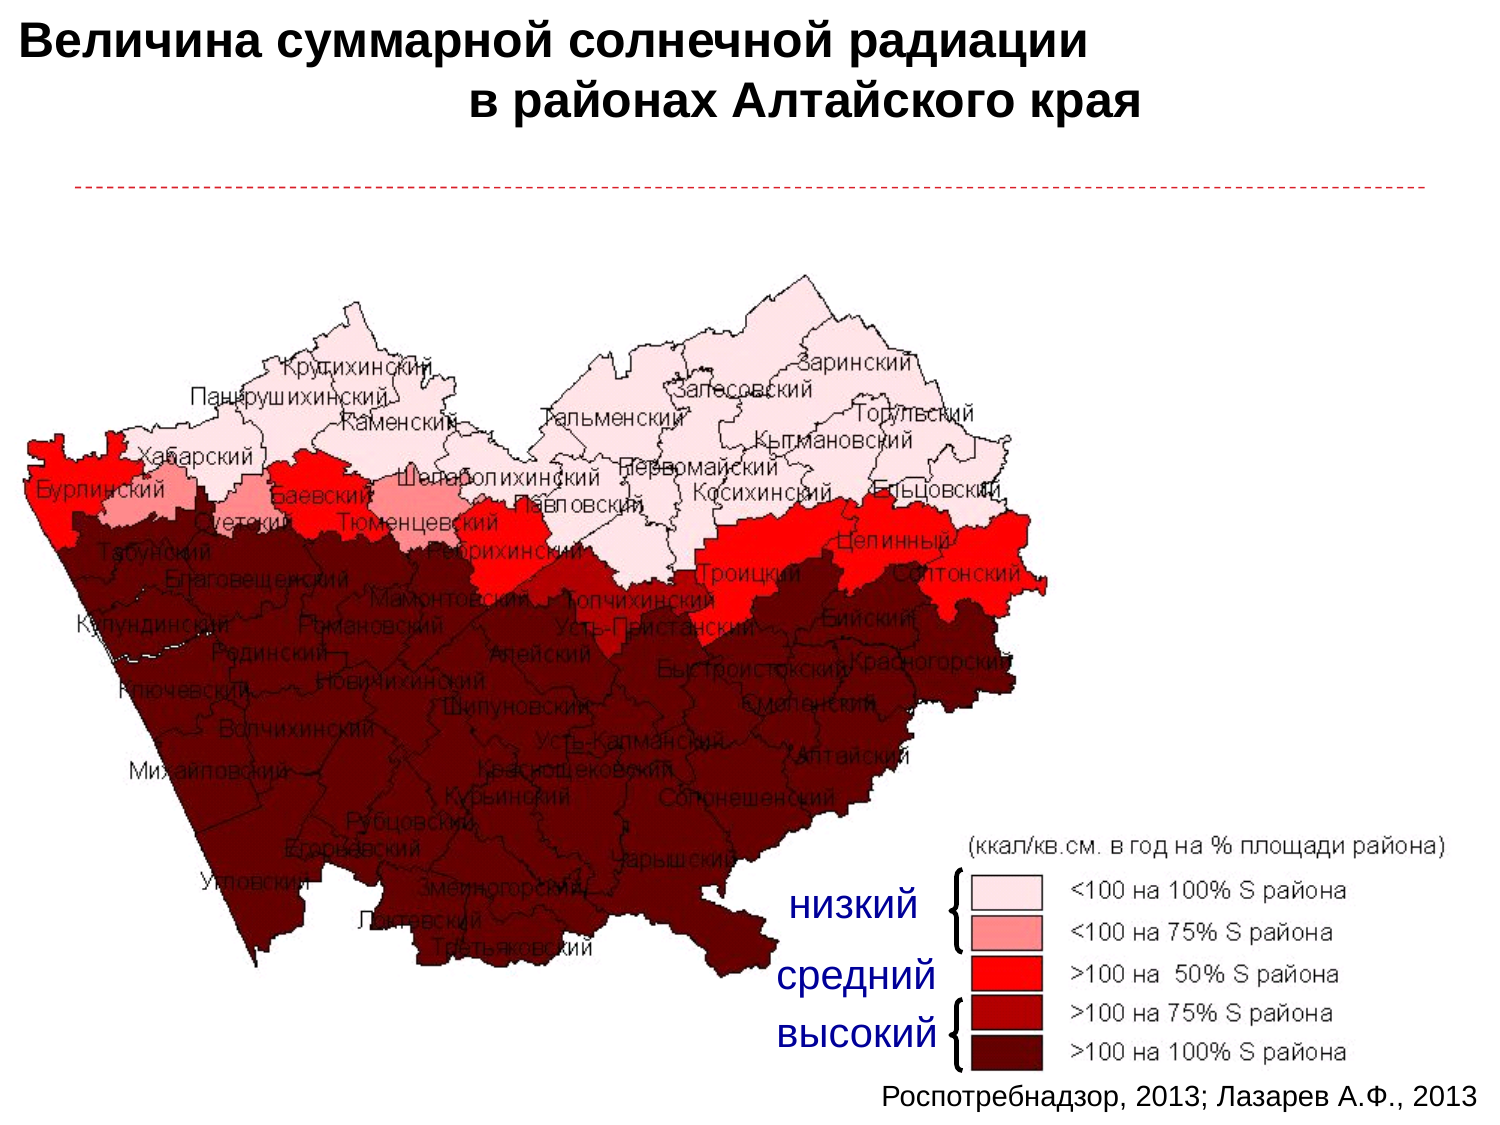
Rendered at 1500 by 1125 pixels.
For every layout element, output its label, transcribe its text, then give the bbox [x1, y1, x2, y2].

text_box Роспотребнадзор, 2013; Лазарев А.Ф., 2013 [866, 1070, 1494, 1120]
text_box Величина суммарной солнечной радиации в районах Алтайского края [0, 0, 1500, 135]
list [11, 256, 1483, 1098]
